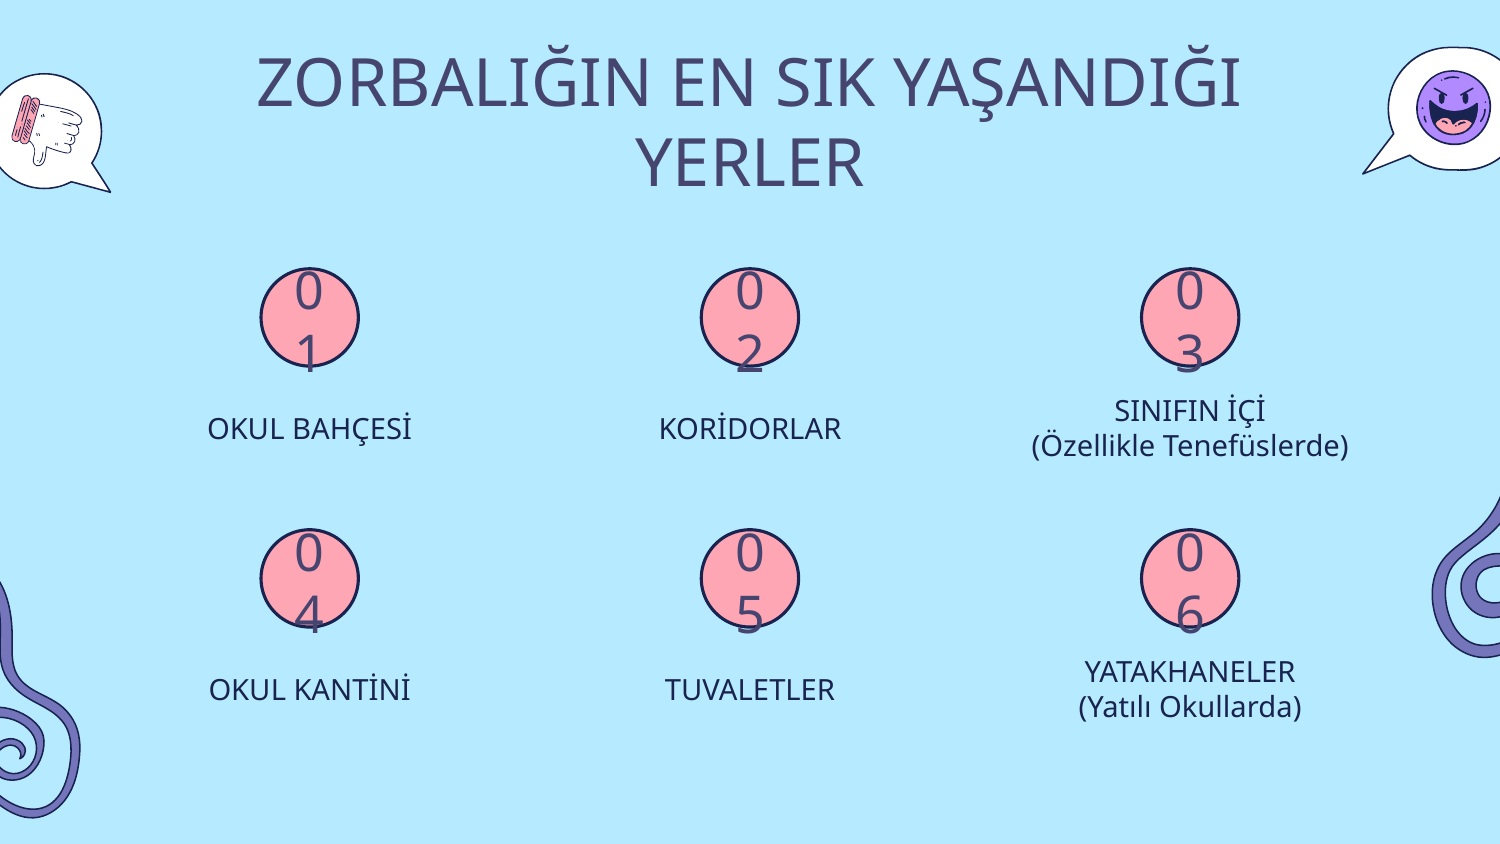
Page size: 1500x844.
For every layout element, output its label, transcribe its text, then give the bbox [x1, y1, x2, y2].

title 04 [265, 555, 354, 607]
text_box [701, 559, 705, 598]
text_box [1235, 298, 1239, 337]
title 05 [705, 555, 795, 607]
title ZORBALIĞIN EN SIK YAŞANDIĞI YERLER [118, 72, 1382, 167]
subtitle OKUL KANTİNİ [118, 643, 502, 733]
text_box [707, 529, 793, 555]
text_box [701, 298, 705, 337]
text_box [354, 558, 359, 599]
title 02 [705, 294, 795, 346]
subtitle YATAKHANELER (Yatılı Okullarda) [998, 643, 1382, 733]
text_box [1235, 559, 1239, 598]
text_box [1147, 529, 1233, 555]
text_box [270, 607, 350, 628]
text_box [710, 607, 790, 628]
title 01 [265, 294, 354, 346]
text_box [1141, 558, 1146, 599]
text_box [1147, 268, 1233, 294]
text_box [1150, 346, 1230, 367]
text_box [710, 346, 790, 367]
text_box [270, 346, 350, 367]
text_box [1141, 297, 1146, 338]
text_box [795, 559, 799, 597]
subtitle TUVALETLER [558, 643, 942, 733]
title 06 [1146, 555, 1235, 607]
text_box [261, 559, 265, 598]
text_box [261, 298, 265, 337]
text_box [1150, 607, 1230, 628]
text_box [267, 529, 353, 555]
text_box [707, 268, 793, 294]
text_box [267, 268, 353, 294]
text_box [354, 297, 359, 338]
subtitle SINIFIN İÇİ (Özellikle Tenefüslerde) [998, 382, 1382, 473]
subtitle OKUL BAHÇESİ [118, 382, 502, 473]
subtitle KORİDORLAR [558, 382, 942, 473]
title 03 [1146, 294, 1235, 346]
text_box [795, 299, 799, 336]
